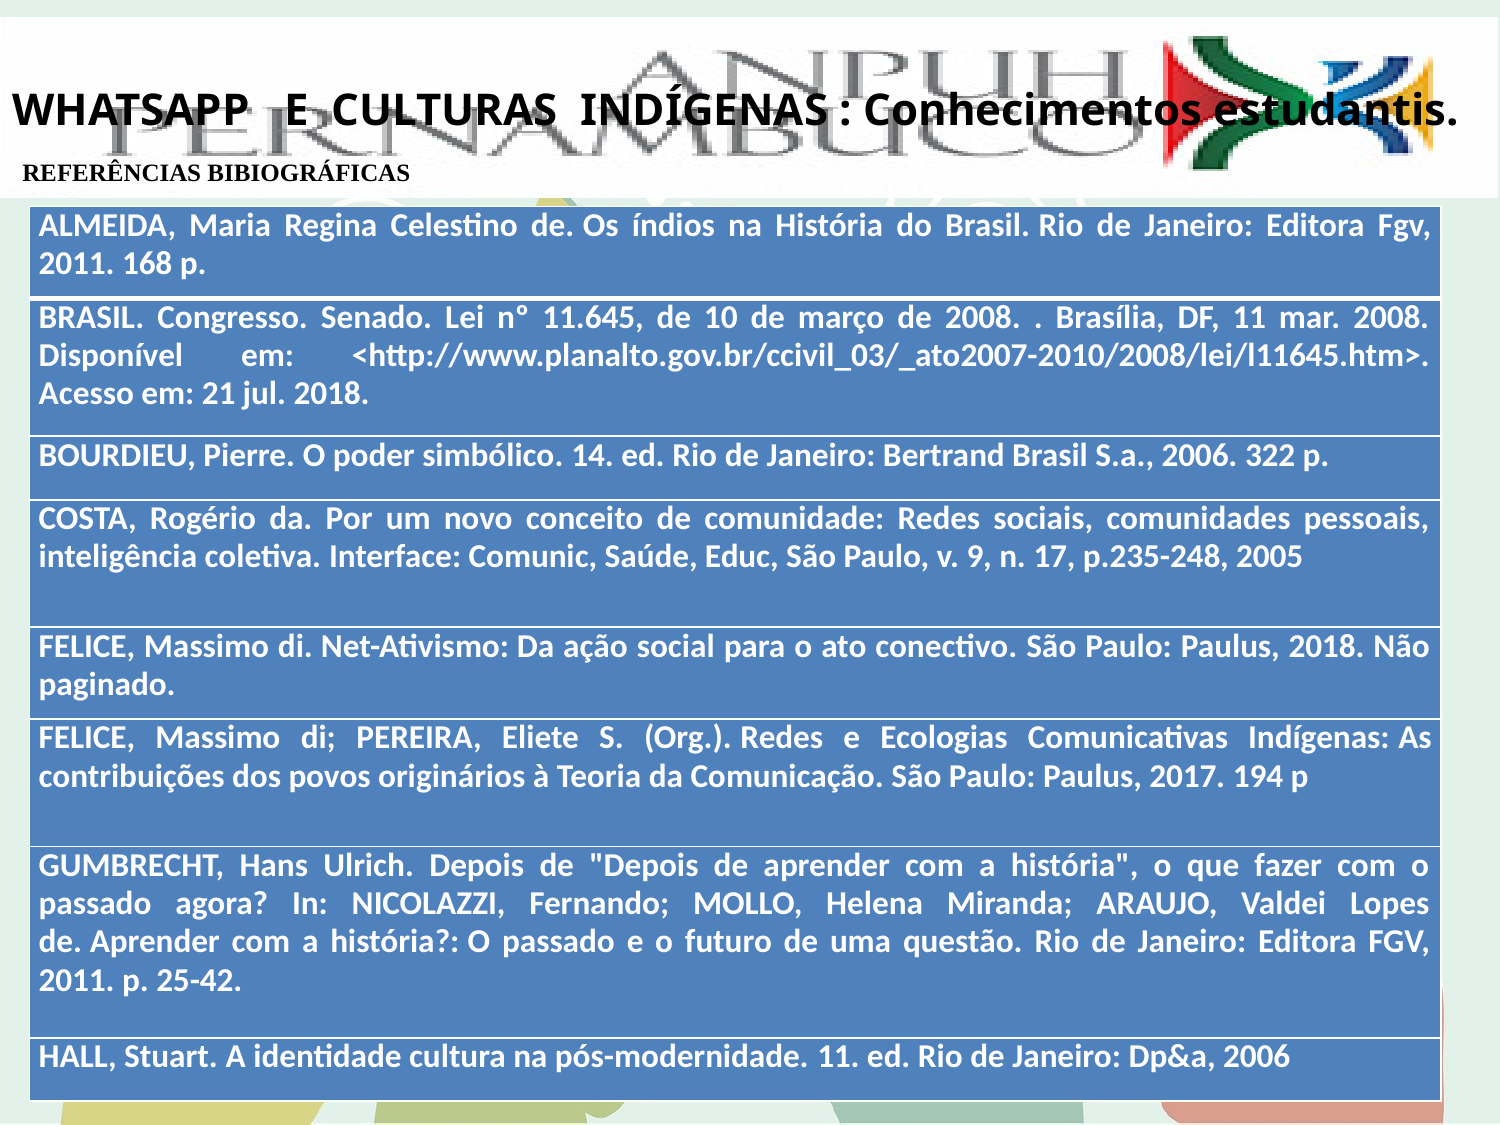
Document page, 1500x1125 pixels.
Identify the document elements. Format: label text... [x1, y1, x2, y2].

table_cell COSTA, Rogério da. Por um novo conceito de comunidade: Redes sociais, comunidades pessoais, inteligência coletiva. Interface: Comunic, Saúde, Educ, São Paulo, v. 9, n. 17, p.235-248, 2005 [30, 501, 1440, 626]
table_cell BOURDIEU, Pierre. O poder simbólico. 14. ed. Rio de Janeiro: Bertrand Brasil S.a., 2006. 322 p. [30, 437, 1440, 499]
text_box [761, 89, 1477, 1094]
table_cell FELICE, Massimo di; PEREIRA, Eliete S. (Org.). Redes e Ecologias Comunicativas Indígenas: As contribuições dos povos originários à Teoria da Comunicação. São Paulo: Paulus, 2017. 194 p [30, 720, 1440, 846]
table_cell HALL, Stuart. A identidade cultura na pós-modernidade. 11. ed. Rio de Janeiro: Dp&a, 2006 [30, 1039, 1440, 1100]
table_cell BRASIL. Congresso. Senado. Lei nº 11.645, de 10 de março de 2008. . Brasília, DF, 11 mar. 2008. Disponível em: <http://www.planalto.gov.br/ccivil_03/_ato2007-2010/2008/lei/l11645.htm>. Acesso em: 21 jul. 2018. [30, 301, 1440, 435]
text_box REFERÊNCIAS BIBIOGRÁFICAS [7, 149, 455, 195]
table_cell GUMBRECHT, Hans Ulrich. Depois de "Depois de aprender com a história", o que fazer com o passado agora? In: NICOLAZZI, Fernando; MOLLO, Helena Miranda; ARAUJO, Valdei Lopes de. Aprender com a história?: O passado e o futuro de uma questão. Rio de Janeiro: Editora FGV, 2011. p. 25-42. [30, 847, 1440, 1037]
table_header ALMEIDA, Maria Regina Celestino de. Os índios na História do Brasil. Rio de Janeiro: Editora Fgv, 2011. 168 p. [30, 207, 1440, 296]
table_cell FELICE, Massimo di. Net-Ativismo: Da ação social para o ato conectivo. São Paulo: Paulus, 2018. Não paginado. [30, 628, 1440, 718]
title WHATSAPP E CULTURAS INDÍGENAS : Conhecimentos estudantis. [0, 17, 1499, 198]
